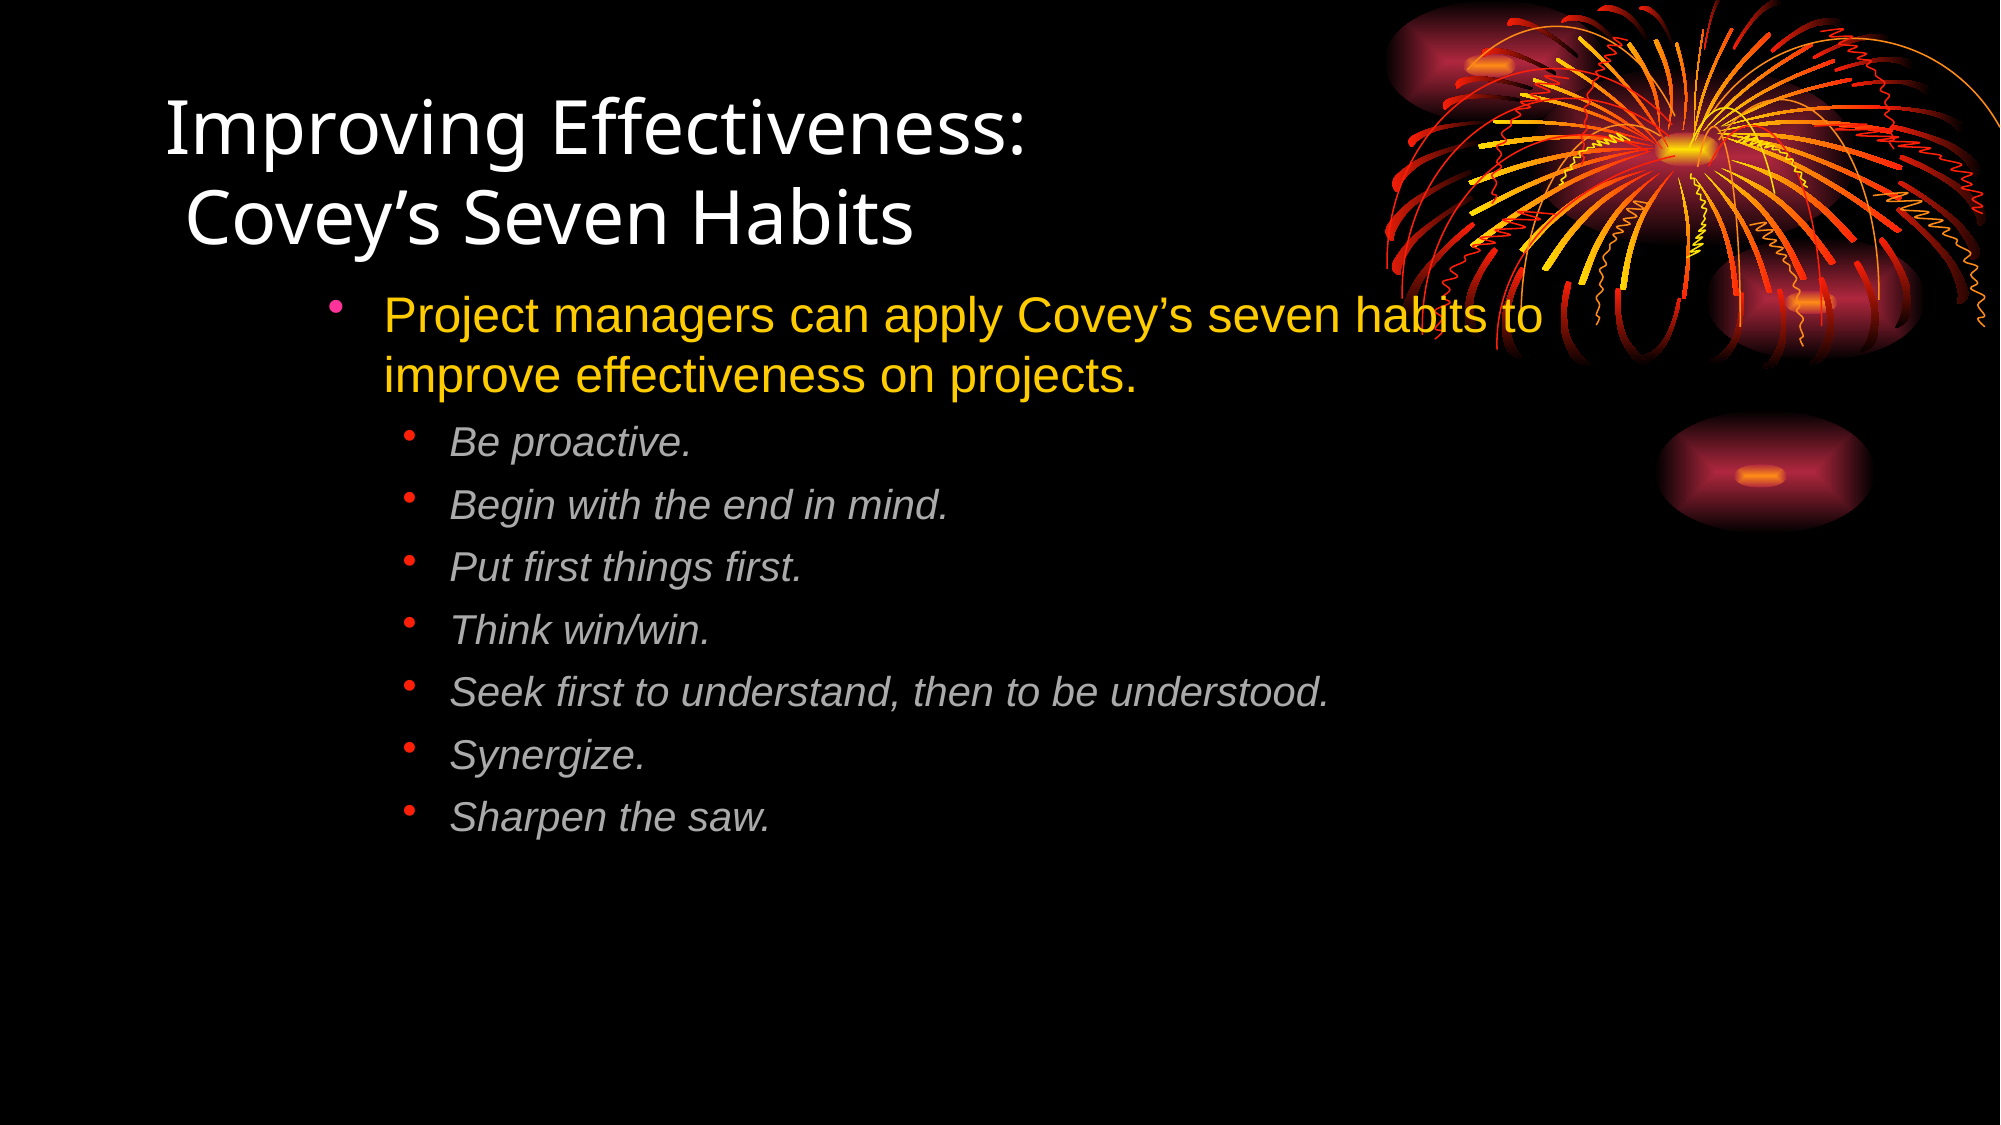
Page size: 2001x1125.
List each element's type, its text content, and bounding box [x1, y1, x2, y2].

title Improving Effectiveness: Covey’s Seven Habits [150, 49, 1850, 290]
list Project managers can apply Covey’s seven habits to improve effectiveness on projects. Be proactive. Begin with the end in mind. Put first things first. Think win/win. Seek first to understand, then to be understood. Synergize. Sharpen the saw. [312, 275, 1700, 1025]
